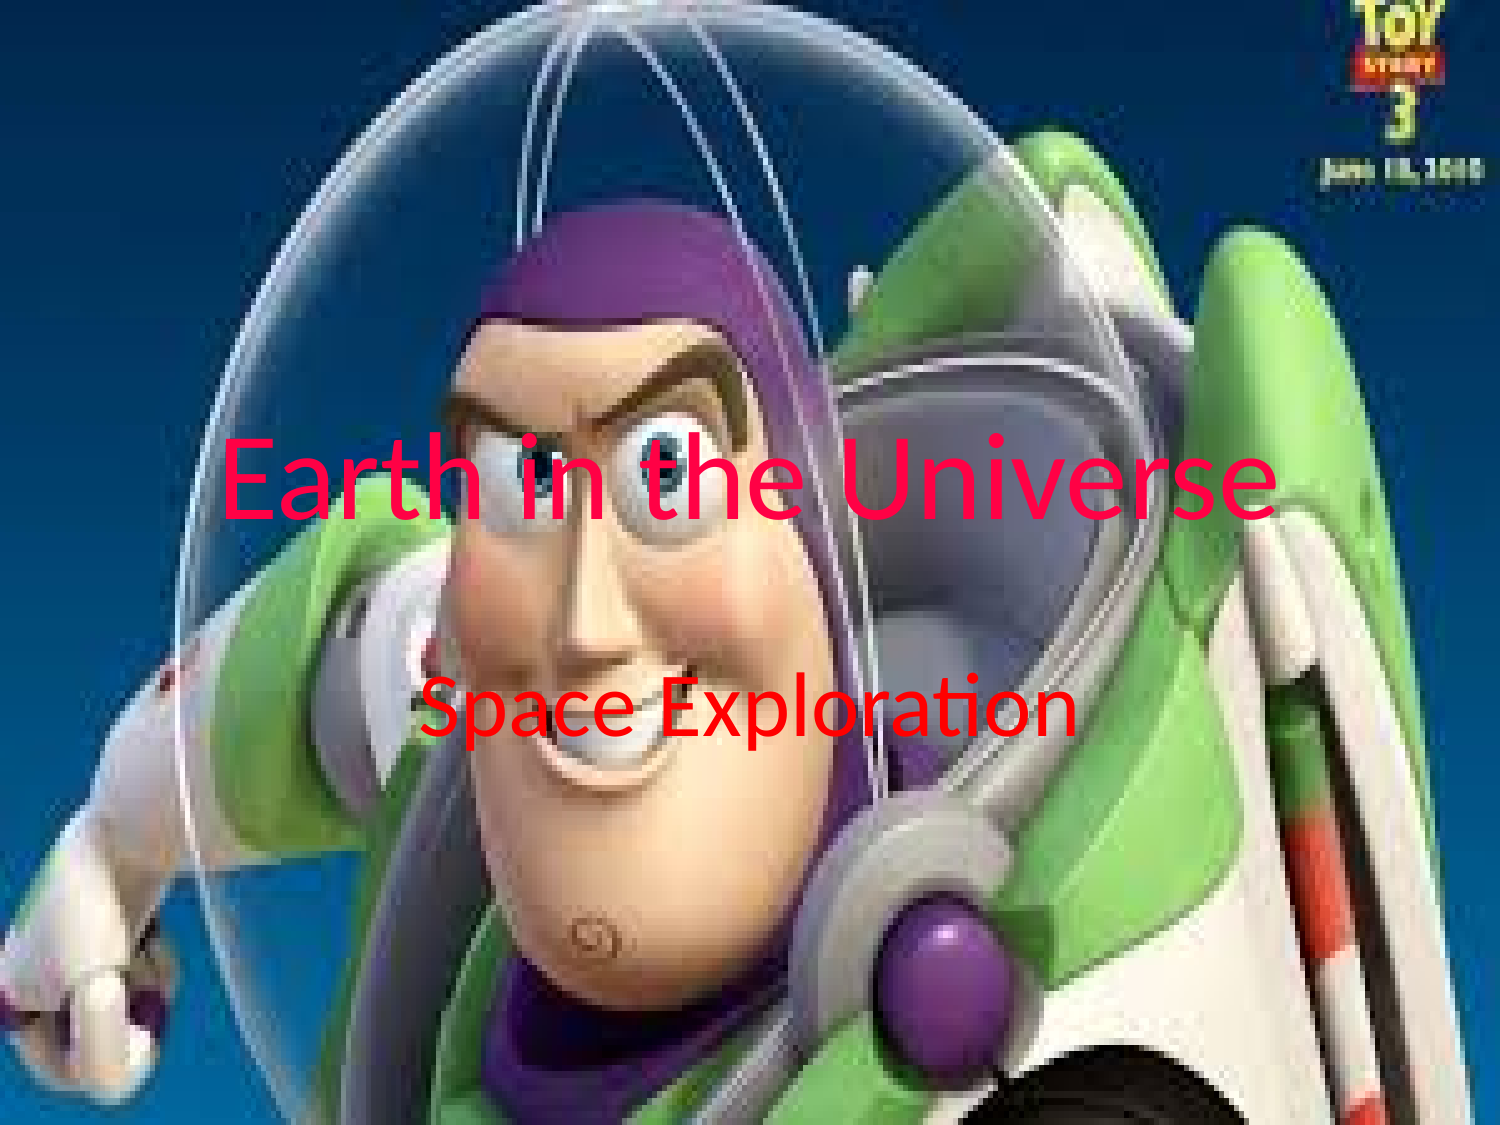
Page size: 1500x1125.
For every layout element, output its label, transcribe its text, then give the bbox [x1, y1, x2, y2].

picture [246, 1099, 250, 1110]
title Earth in the Universe [112, 349, 1388, 591]
picture [0, 0, 1500, 1125]
subtitle Space Exploration [225, 637, 1275, 925]
